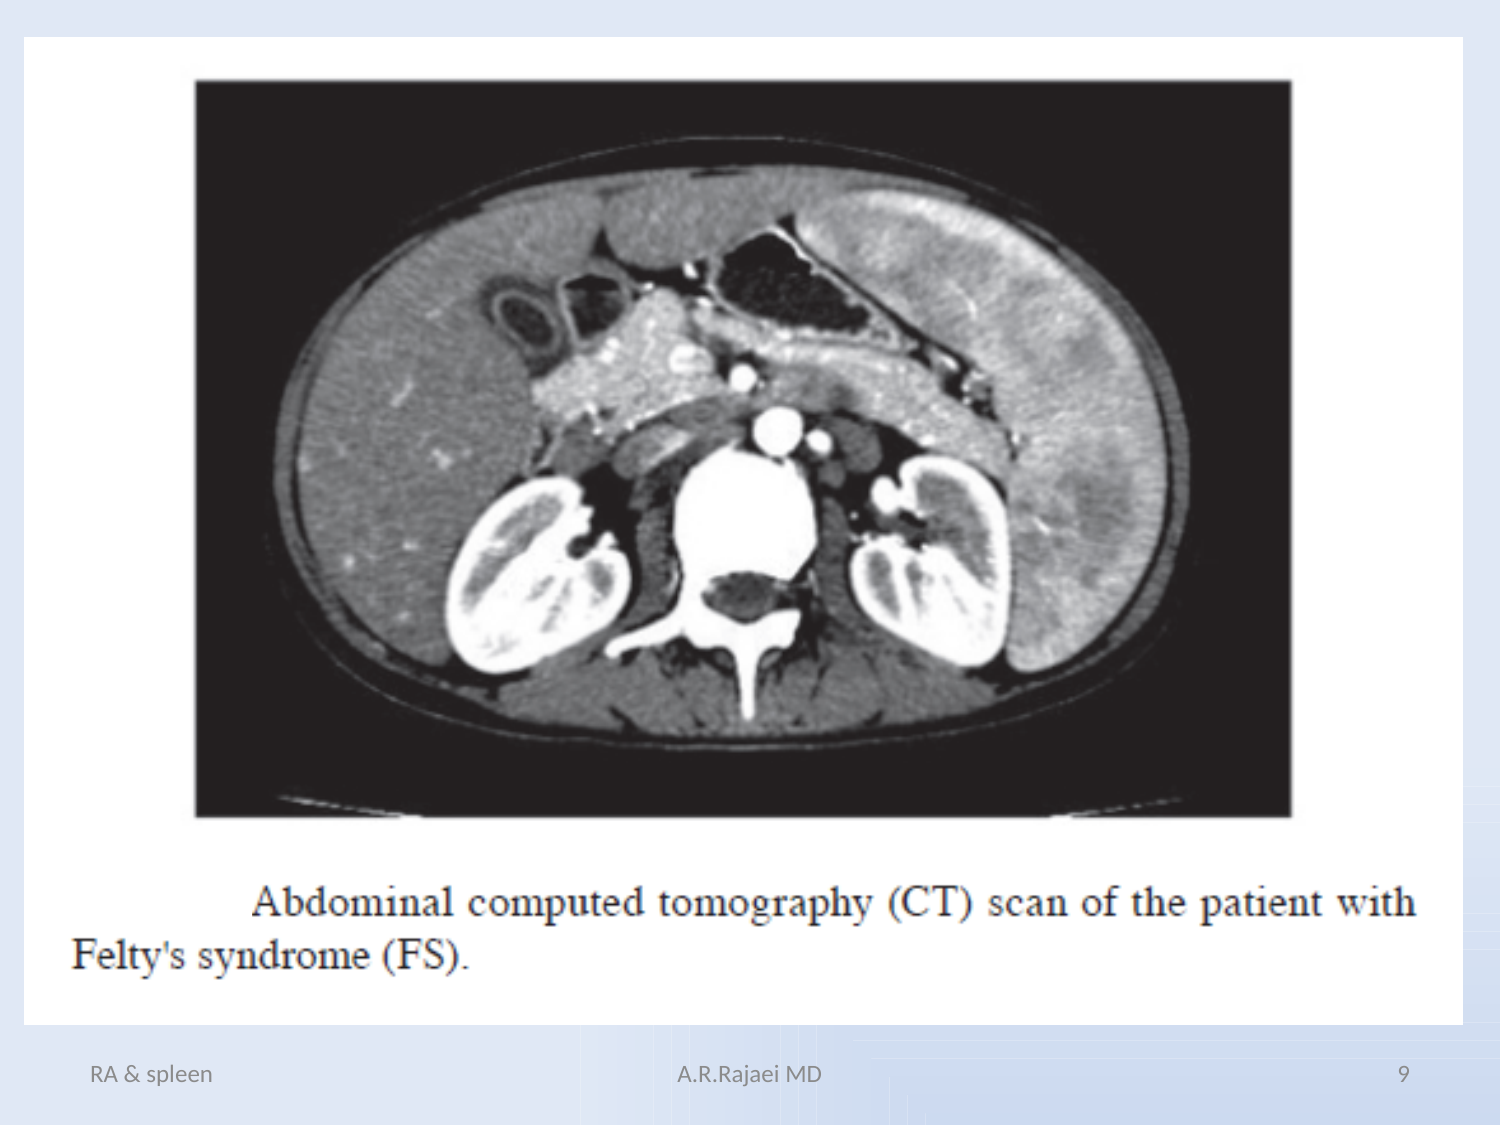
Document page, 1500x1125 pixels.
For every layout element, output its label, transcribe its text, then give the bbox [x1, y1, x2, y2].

slide_number RA & spleen [75, 1042, 425, 1103]
footer A.R.Rajaei MD [512, 1042, 988, 1103]
picture [24, 37, 1463, 1026]
slide_number 9 [1074, 1042, 1425, 1103]
